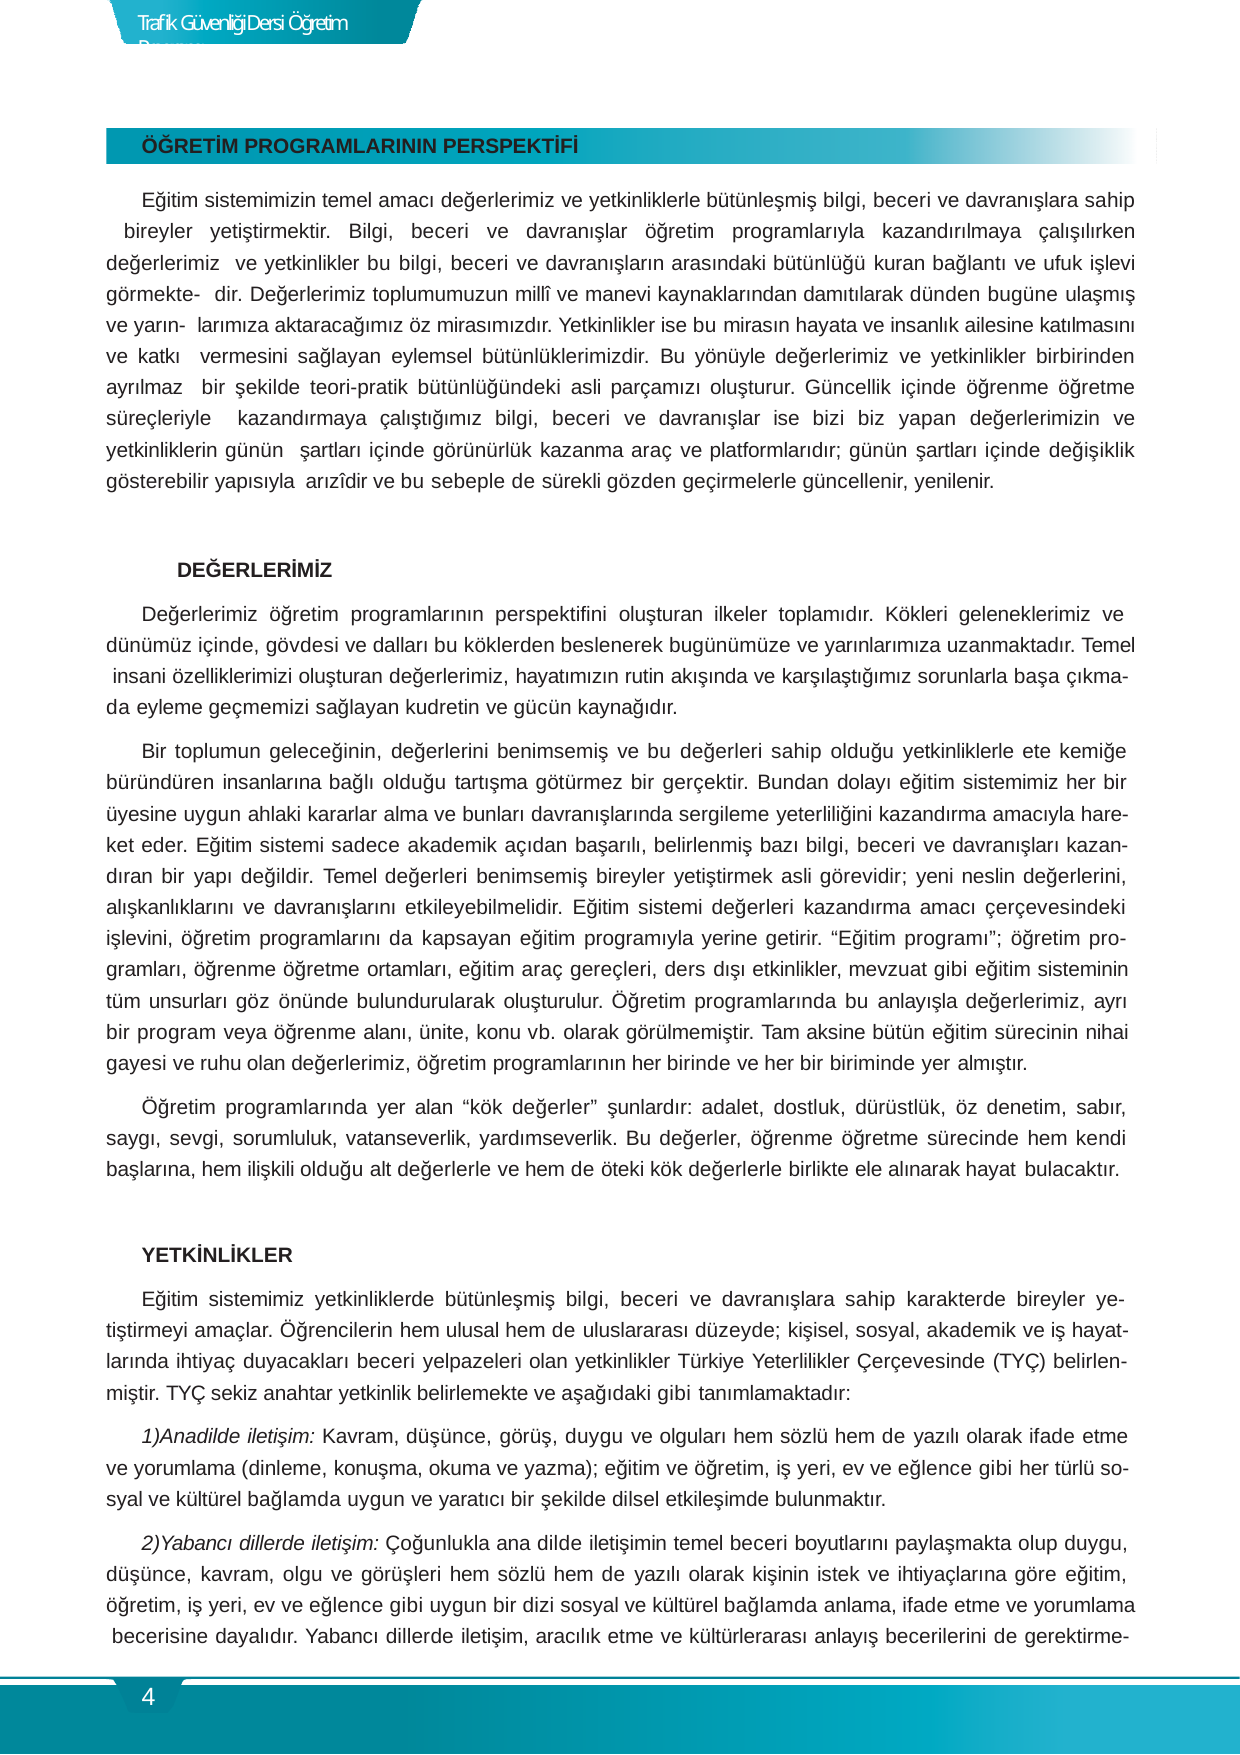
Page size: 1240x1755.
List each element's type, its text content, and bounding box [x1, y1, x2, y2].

text_box [106, 128, 1157, 164]
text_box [0, 1676, 1240, 1755]
text_box [102, 0, 428, 44]
text_box YETKİNLİKLER Eğitim sistemimiz yetkinliklerde bütünleşmiş bilgi, beceri ve davranışlara sahip karakterde bireyler ye- tiştirmeyi amaçlar. Öğrencilerin hem ulusal hem de uluslararası düzeyde; kişisel, sosyal, akademik ve iş hayat- larında ihtiyaç duyacakları beceri yelpazeleri olan yetkinlikler Türkiye Yeterlilikler Çerçevesinde (TYÇ) belirlen- miştir. TYÇ sekiz anahtar yetkinlik belirlemekte ve aşağıdaki gibi tanımlamaktadır: Anadilde iletişim: Kavram, düşünce, görüş, duygu ve olguları hem sözlü hem de yazılı olarak ifade etme ve yorumlama (dinleme, konuşma, okuma ve yazma); eğitim ve öğretim, iş yeri, ev ve eğlence gibi her türlü so- syal ve kültürel bağlamda uygun ve yaratıcı bir şekilde dilsel etkileşimde bulunmaktır. Yabancı dillerde iletişim: Çoğunlukla ana dilde iletişimin temel beceri boyutlarını paylaşmakta olup duygu, düşünce, kavram, olgu ve görüşleri hem sözlü hem de yazılı olarak kişinin istek ve ihtiyaçlarına göre eğitim, öğretim, iş yeri, ev ve eğlence gibi uygun bir dizi sosyal ve kültürel bağlamda anlama, ifade etme ve yorumlama becerisine dayalıdır. Yabancı dillerde iletişim, aracılık etme ve kültürlerarası anlayış becerilerini de gerektirme- [104, 1239, 1136, 1648]
text_box ÖĞRETİM PROGRAMLARININ PERSPEKTİFİ Eğitim sistemimizin temel amacı değerlerimiz ve yetkinliklerle bütünleşmiş bilgi, beceri ve davranışlara sahip bireyler yetiştirmektir. Bilgi, beceri ve davranışlar öğretim programlarıyla kazandırılmaya çalışılırken değerlerimiz ve yetkinlikler bu bilgi, beceri ve davranışların arasındaki bütünlüğü kuran bağlantı ve ufuk işlevi görmekte- dir. Değerlerimiz toplumumuzun millî ve manevi kaynaklarından damıtılarak dünden bugüne ulaşmış ve yarın- larımıza aktaracağımız öz mirasımızdır. Yetkinlikler ise bu mirasın hayata ve insanlık ailesine katılmasını ve katkı vermesini sağlayan eylemsel bütünlüklerimizdir. Bu yönüyle değerlerimiz ve yetkinlikler birbirinden ayrılmaz bir şekilde teori-pratik bütünlüğündeki asli parçamızı oluşturur. Güncellik içinde öğrenme öğretme süreçleriyle kazandırmaya çalıştığımız bilgi, beceri ve davranışlar ise bizi biz yapan değerlerimizin ve yetkinliklerin günün şartları içinde görünürlük kazanma araç ve platformlarıdır; günün şartları içinde değişiklik gösterebilir yapısıyla arızîdir ve bu sebeple de sürekli gözden geçirmelerle güncellenir, yenilenir. DEĞERLERİMİZ Değerlerimiz öğretim programlarının perspektifini oluşturan ilkeler toplamıdır. Kökleri geleneklerimiz ve dünümüz içinde, gövdesi ve dalları bu köklerden beslenerek bugünümüze ve yarınlarımıza uzanmaktadır. Temel insani özelliklerimizi oluşturan değerlerimiz, hayatımızın rutin akışında ve karşılaştığımız sorunlarla başa çıkma- da eyleme geçmemizi sağlayan kudretin ve gücün kaynağıdır. Bir toplumun geleceğinin, değerlerini benimsemiş ve bu değerleri sahip olduğu yetkinliklerle ete kemiğe büründüren insanlarına bağlı olduğu tartışma götürmez bir gerçektir. Bundan dolayı eğitim sistemimiz her bir üyesine uygun ahlaki kararlar alma ve bunları davranışlarında sergileme yeterliliğini kazandırma amacıyla hare- ket eder. Eğitim sistemi sadece akademik açıdan başarılı, belirlenmiş bazı bilgi, beceri ve davranışları kazan- dıran bir yapı değildir. Temel değerleri benimsemiş bireyler yetiştirmek asli görevidir; yeni neslin değerlerini, alışkanlıklarını ve davranışlarını etkileyebilmelidir. Eğitim sistemi değerleri kazandırma amacı çerçevesindeki işlevini, öğretim programlarını da kapsayan eğitim programıyla yerine getirir. “Eğitim programı”; öğretim pro- gramları, öğrenme öğretme ortamları, eğitim araç gereçleri, ders dışı etkinlikler, mevzuat gibi eğitim sisteminin tüm unsurları göz önünde bulundurularak oluşturulur. Öğretim programlarında bu anlayışla değerlerimiz, ayrı bir program veya öğrenme alanı, ünite, konu vb. olarak görülmemiştir. Tam aksine bütün eğitim sürecinin nihai gayesi ve ruhu olan değerlerimiz, öğretim programlarının her birinde ve her bir biriminde yer almıştır. Öğretim programlarında yer alan “kök değerler” şunlardır: adalet, dostluk, dürüstlük, öz denetim, sabır, saygı, sevgi, sorumluluk, vatanseverlik, yardımseverlik. Bu değerler, öğrenme öğretme sürecinde hem kendi başlarına, hem ilişkili olduğu alt değerlerle ve hem de öteki kök değerlerle birlikte ele alınarak hayat bulacaktır. [104, 130, 1136, 1181]
text_box Trafik Güvenliği Dersi Öğretim Programı [135, 7, 392, 60]
